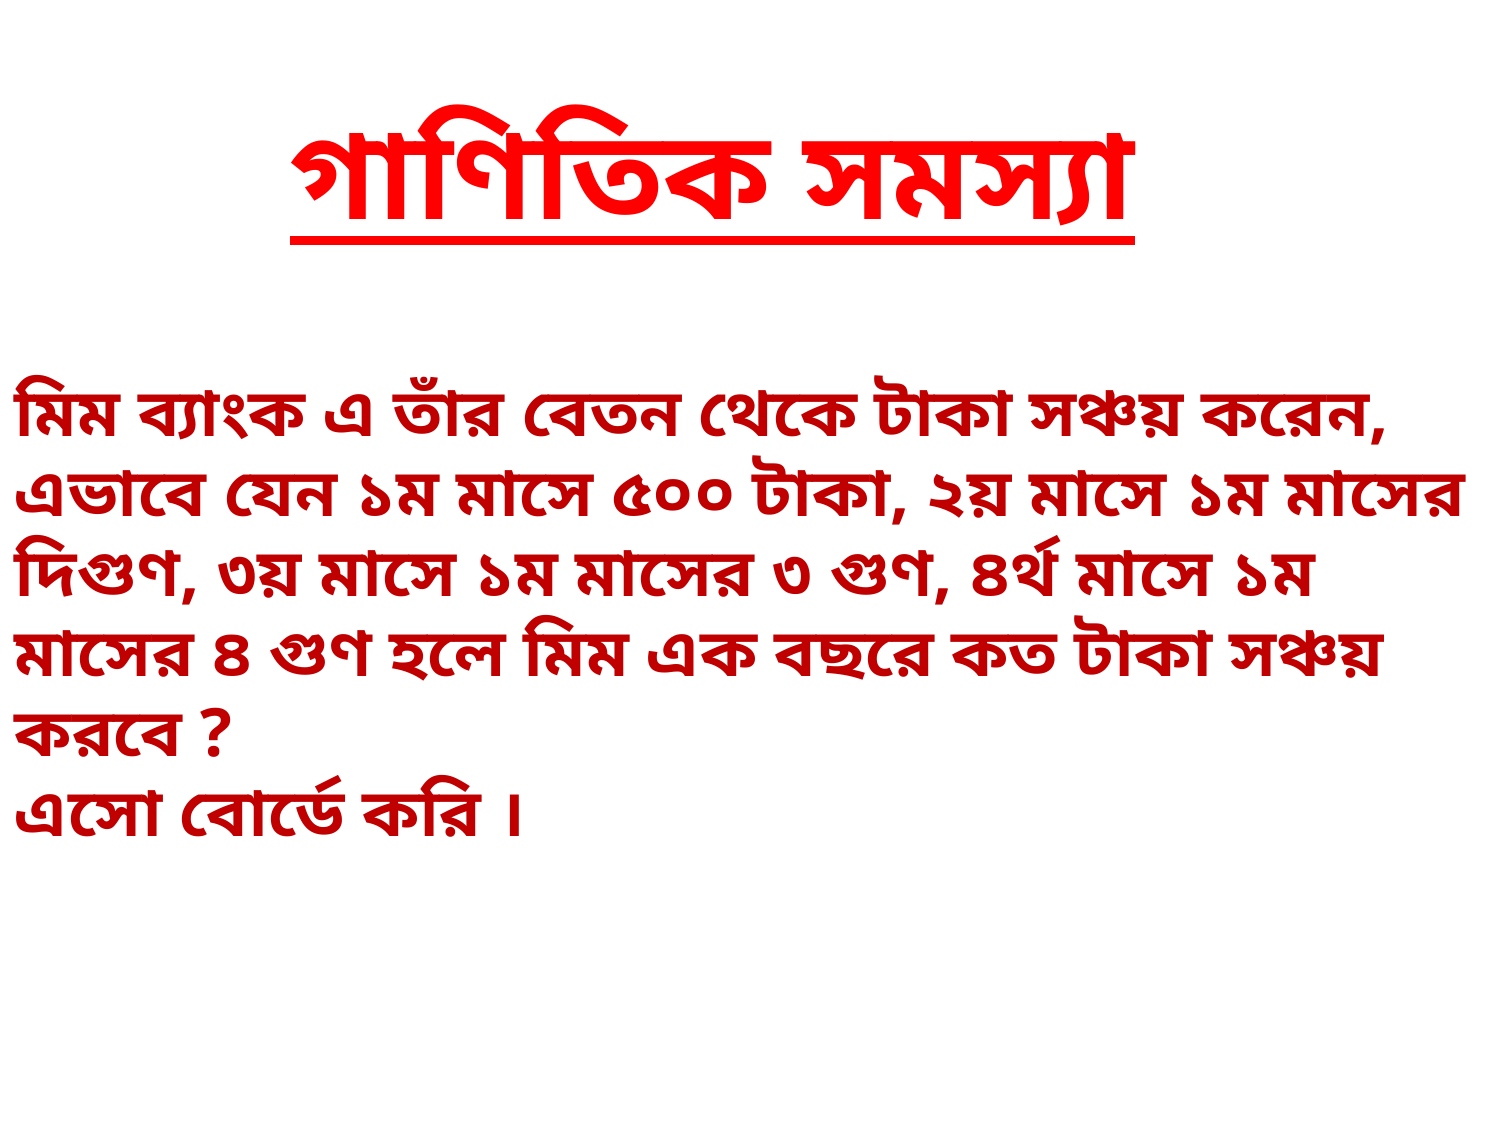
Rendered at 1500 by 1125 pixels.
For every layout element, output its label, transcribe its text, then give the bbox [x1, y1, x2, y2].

text_box গাণিতিক সমস্যা [274, 87, 1400, 253]
text_box মিম ব্যাংক এ তাঁর বেতন থেকে টাকা সঞ্চয় করেন, এভাবে যেন ১ম মাসে ৫০০ টাকা, ২য় মাসে ১ম মাসের দিগুণ, ৩য় মাসে ১ম মাসের ৩ গুণ, ৪র্থ মাসে ১ম মাসের ৪ গুণ হলে মিম এক বছরে কত টাকা সঞ্চয় করবে ? এসো বোর্ডে করি । [0, 362, 1500, 857]
